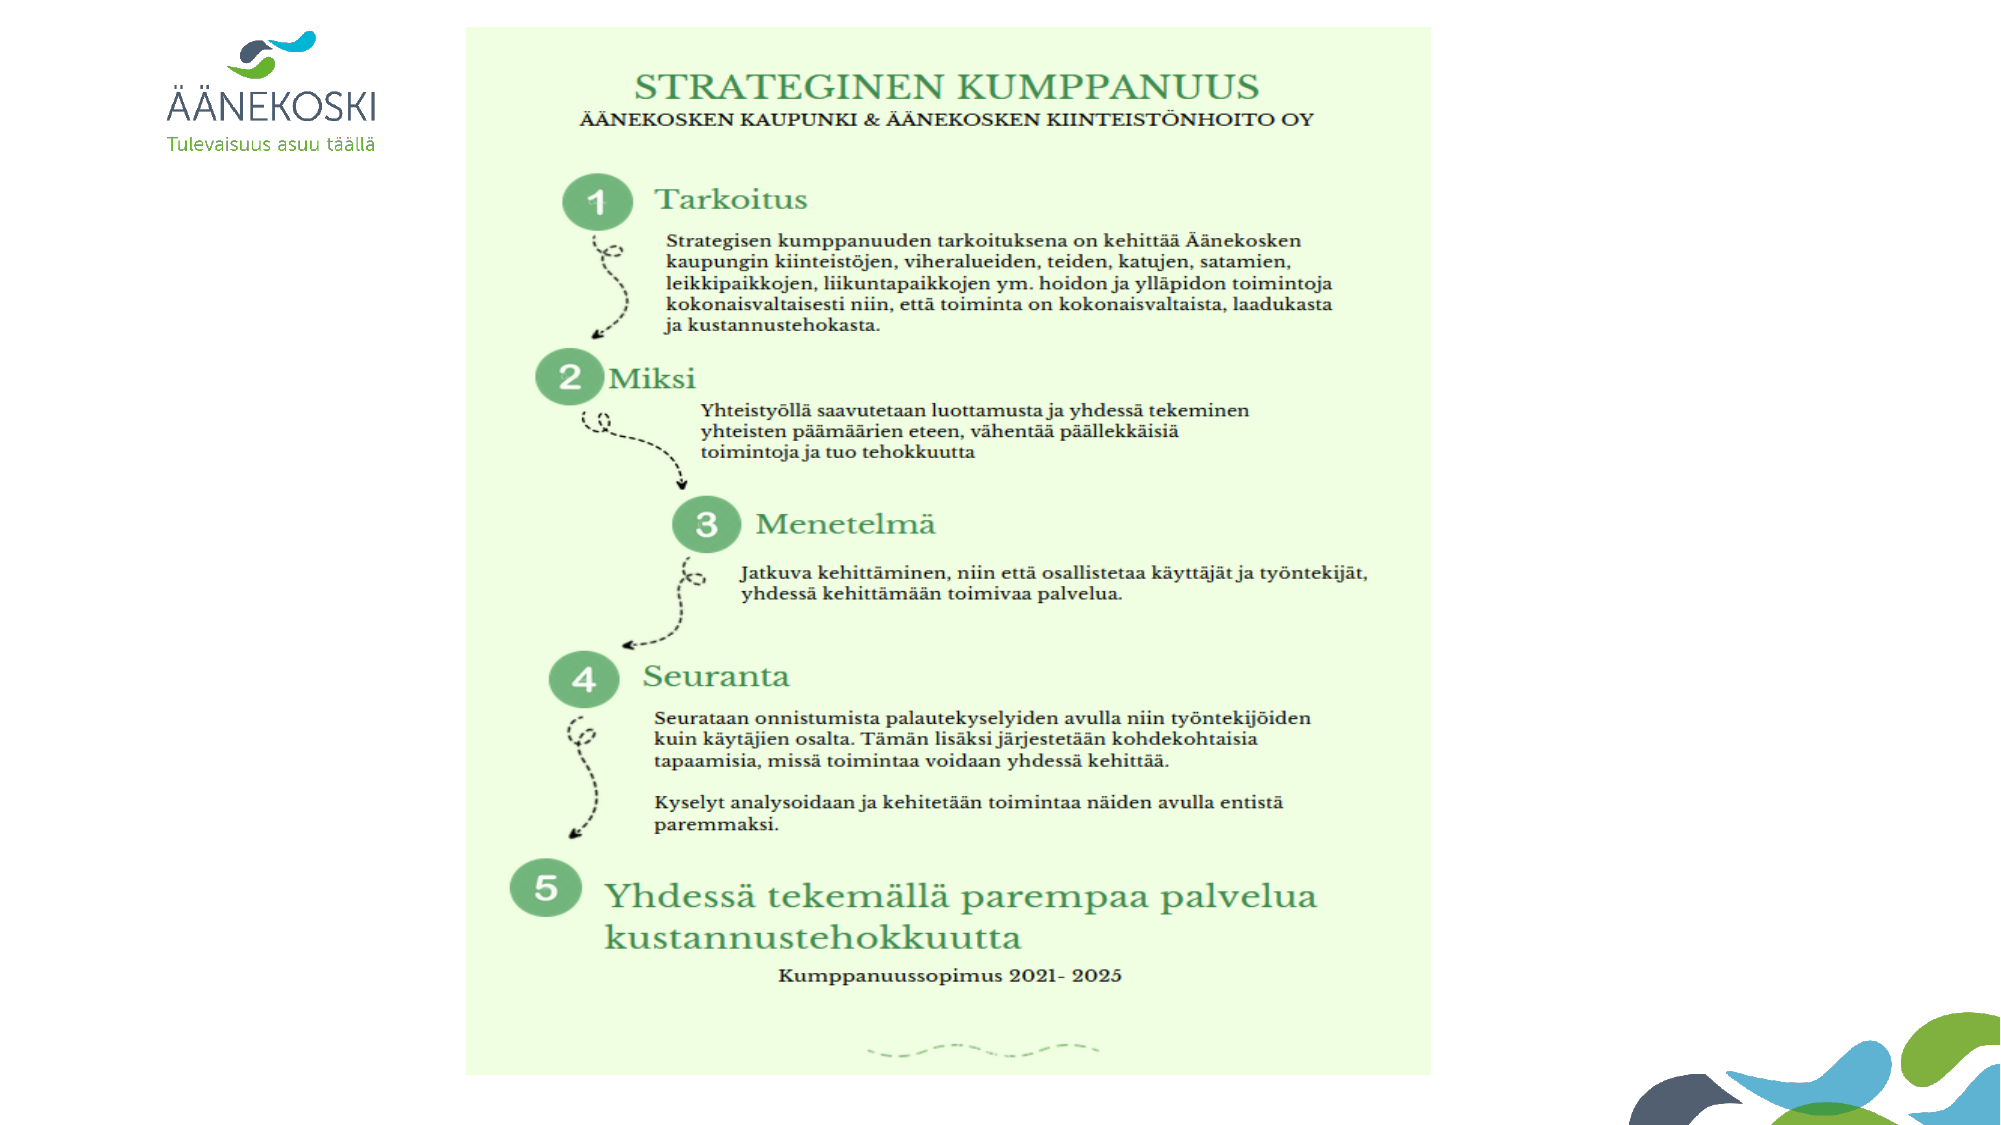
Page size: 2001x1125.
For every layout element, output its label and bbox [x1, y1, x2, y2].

picture [137, 1, 403, 180]
picture [1577, 959, 2001, 1125]
picture [465, 27, 1431, 1075]
